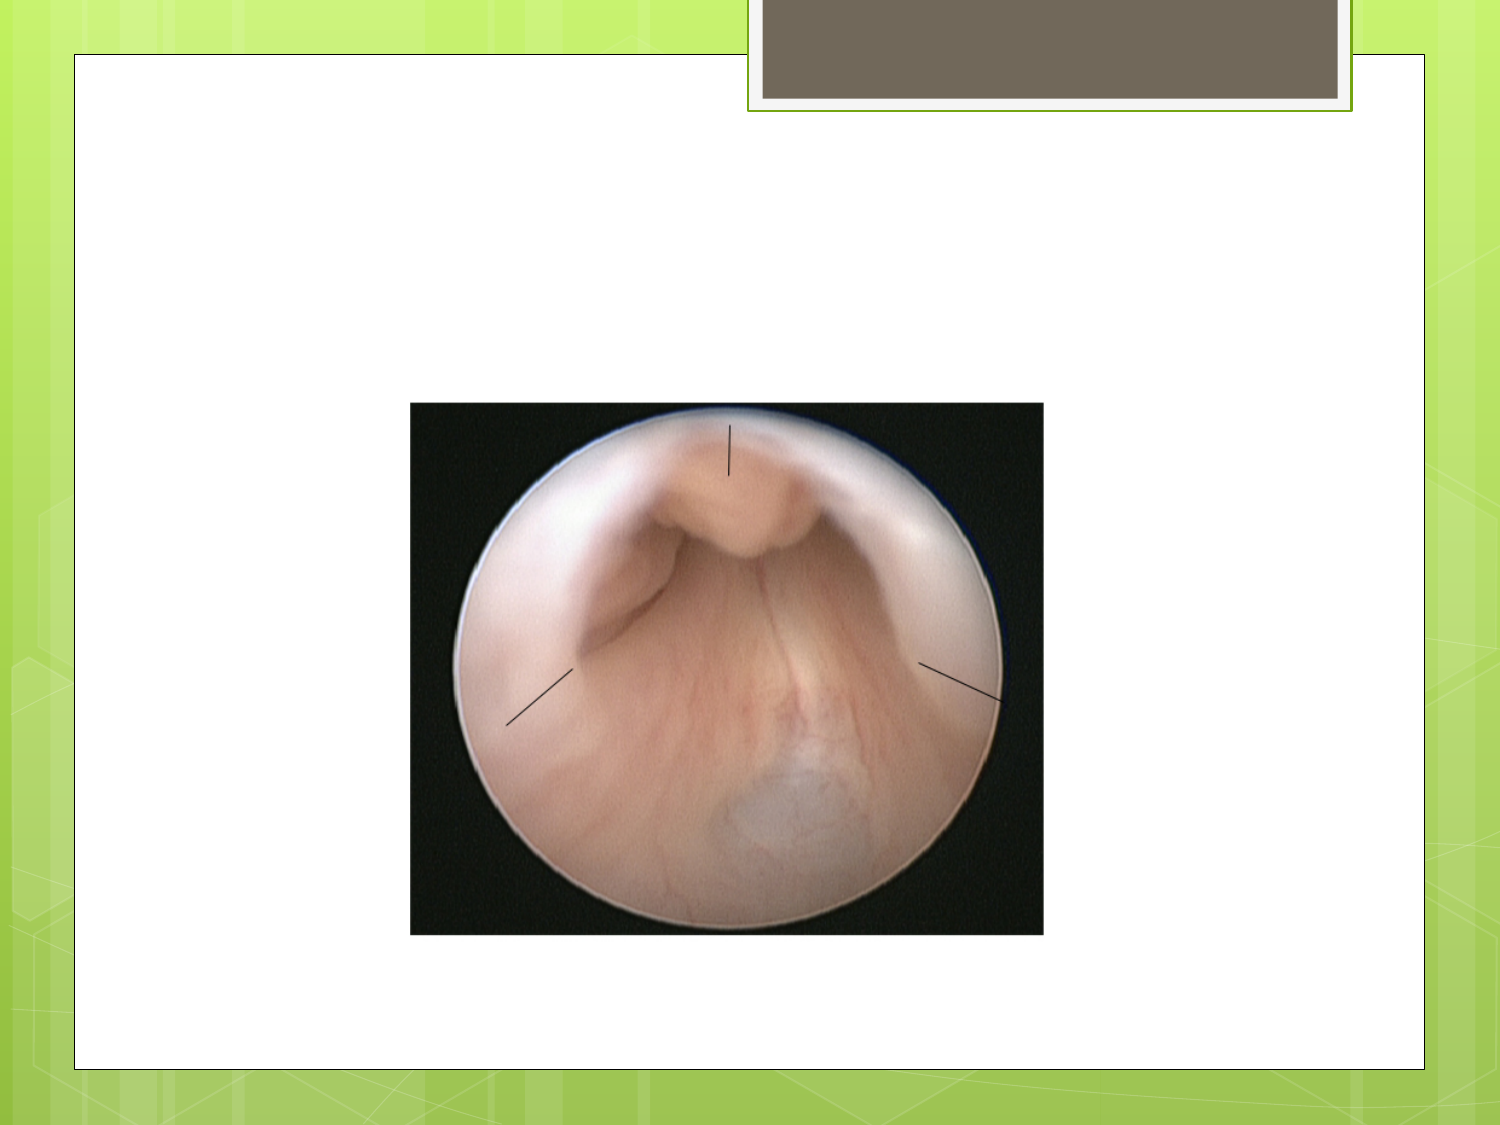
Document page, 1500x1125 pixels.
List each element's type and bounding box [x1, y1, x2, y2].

list [409, 380, 1045, 957]
